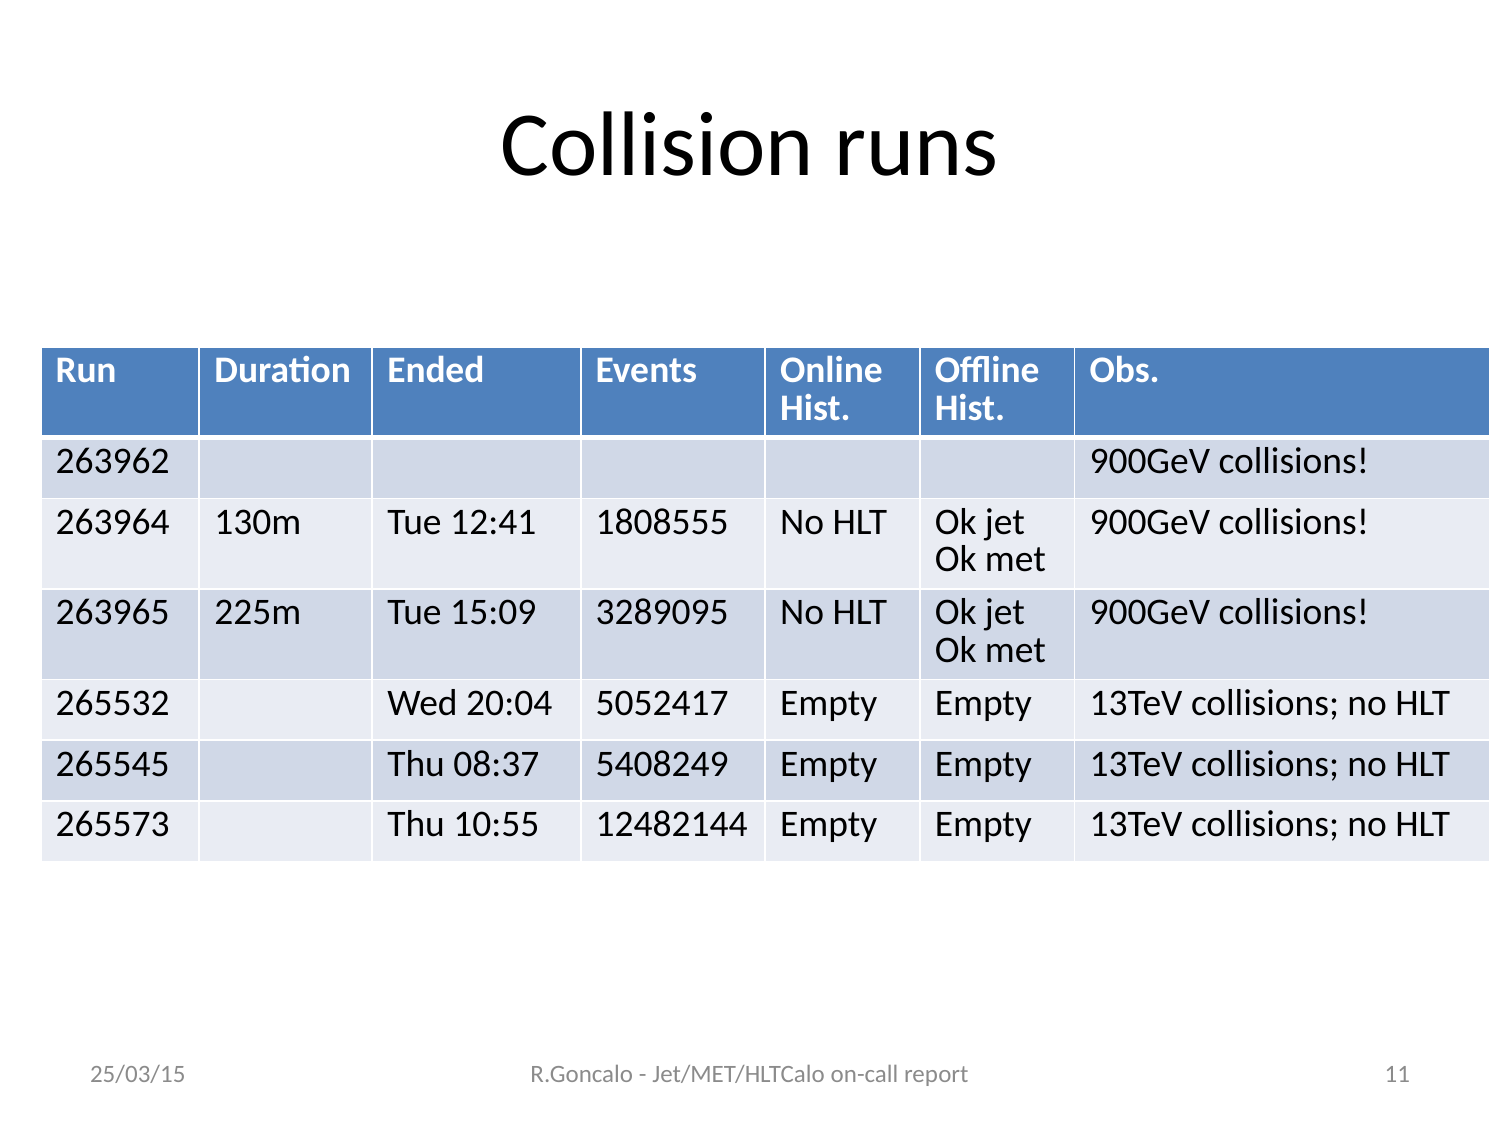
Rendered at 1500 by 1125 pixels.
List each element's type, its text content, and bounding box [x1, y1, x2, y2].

table_header Duration [200, 348, 371, 435]
table_cell [200, 741, 371, 800]
title Collision runs [75, 45, 1425, 233]
table_cell Empty [921, 680, 1074, 739]
slide_number 11 [1074, 1042, 1425, 1103]
table_cell No HLT [766, 499, 919, 588]
table_header Run [42, 348, 198, 435]
table_cell 263962 [42, 440, 198, 498]
table_cell Thu 08:37 [373, 741, 580, 800]
table_header Offline Hist. [921, 348, 1074, 435]
table_cell [200, 440, 371, 498]
table_cell 263964 [42, 499, 198, 588]
table_cell [766, 440, 919, 498]
table_cell 13TeV collisions; no HLT [1075, 802, 1489, 861]
table_cell Wed 20:04 [373, 680, 580, 739]
table_cell Tue 15:09 [373, 590, 580, 679]
table_cell No HLT [766, 590, 919, 679]
table_cell Thu 10:55 [373, 802, 580, 861]
table_cell [200, 680, 371, 739]
table_cell 900GeV collisions! [1075, 590, 1489, 679]
table_cell 13TeV collisions; no HLT [1075, 680, 1489, 739]
table_cell Empty [921, 802, 1074, 861]
table_header Obs. [1075, 348, 1489, 435]
table_cell 3289095 [582, 590, 764, 679]
table_cell Tue 12:41 [373, 499, 580, 588]
footer R.Goncalo - Jet/MET/HLTCalo on-call report [512, 1042, 988, 1103]
table_cell 900GeV collisions! [1075, 499, 1489, 588]
table_cell 1808555 [582, 499, 764, 588]
table_cell 265532 [42, 680, 198, 739]
table_cell 12482144 [582, 802, 764, 861]
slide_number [75, 1042, 425, 1103]
table_cell Empty [766, 741, 919, 800]
table_cell [200, 802, 371, 861]
table_cell Empty [921, 741, 1074, 800]
table_cell Empty [766, 802, 919, 861]
table_cell [373, 440, 580, 498]
table_cell Ok jet Ok met [921, 499, 1074, 588]
table_cell 5408249 [582, 741, 764, 800]
table_header Ended [373, 348, 580, 435]
table_cell 130m [200, 499, 371, 588]
table_cell 5052417 [582, 680, 764, 739]
table_cell [582, 440, 764, 498]
table_cell Ok jet Ok met [921, 590, 1074, 679]
table_cell [921, 440, 1074, 498]
table_cell 265573 [42, 802, 198, 861]
table_cell 263965 [42, 590, 198, 679]
table_cell 265545 [42, 741, 198, 800]
table_cell Empty [766, 680, 919, 739]
table_header Events [582, 348, 764, 435]
table_cell 225m [200, 590, 371, 679]
table_cell 13TeV collisions; no HLT [1075, 741, 1489, 800]
table_cell 900GeV collisions! [1075, 440, 1489, 498]
table_header Online Hist. [766, 348, 919, 435]
